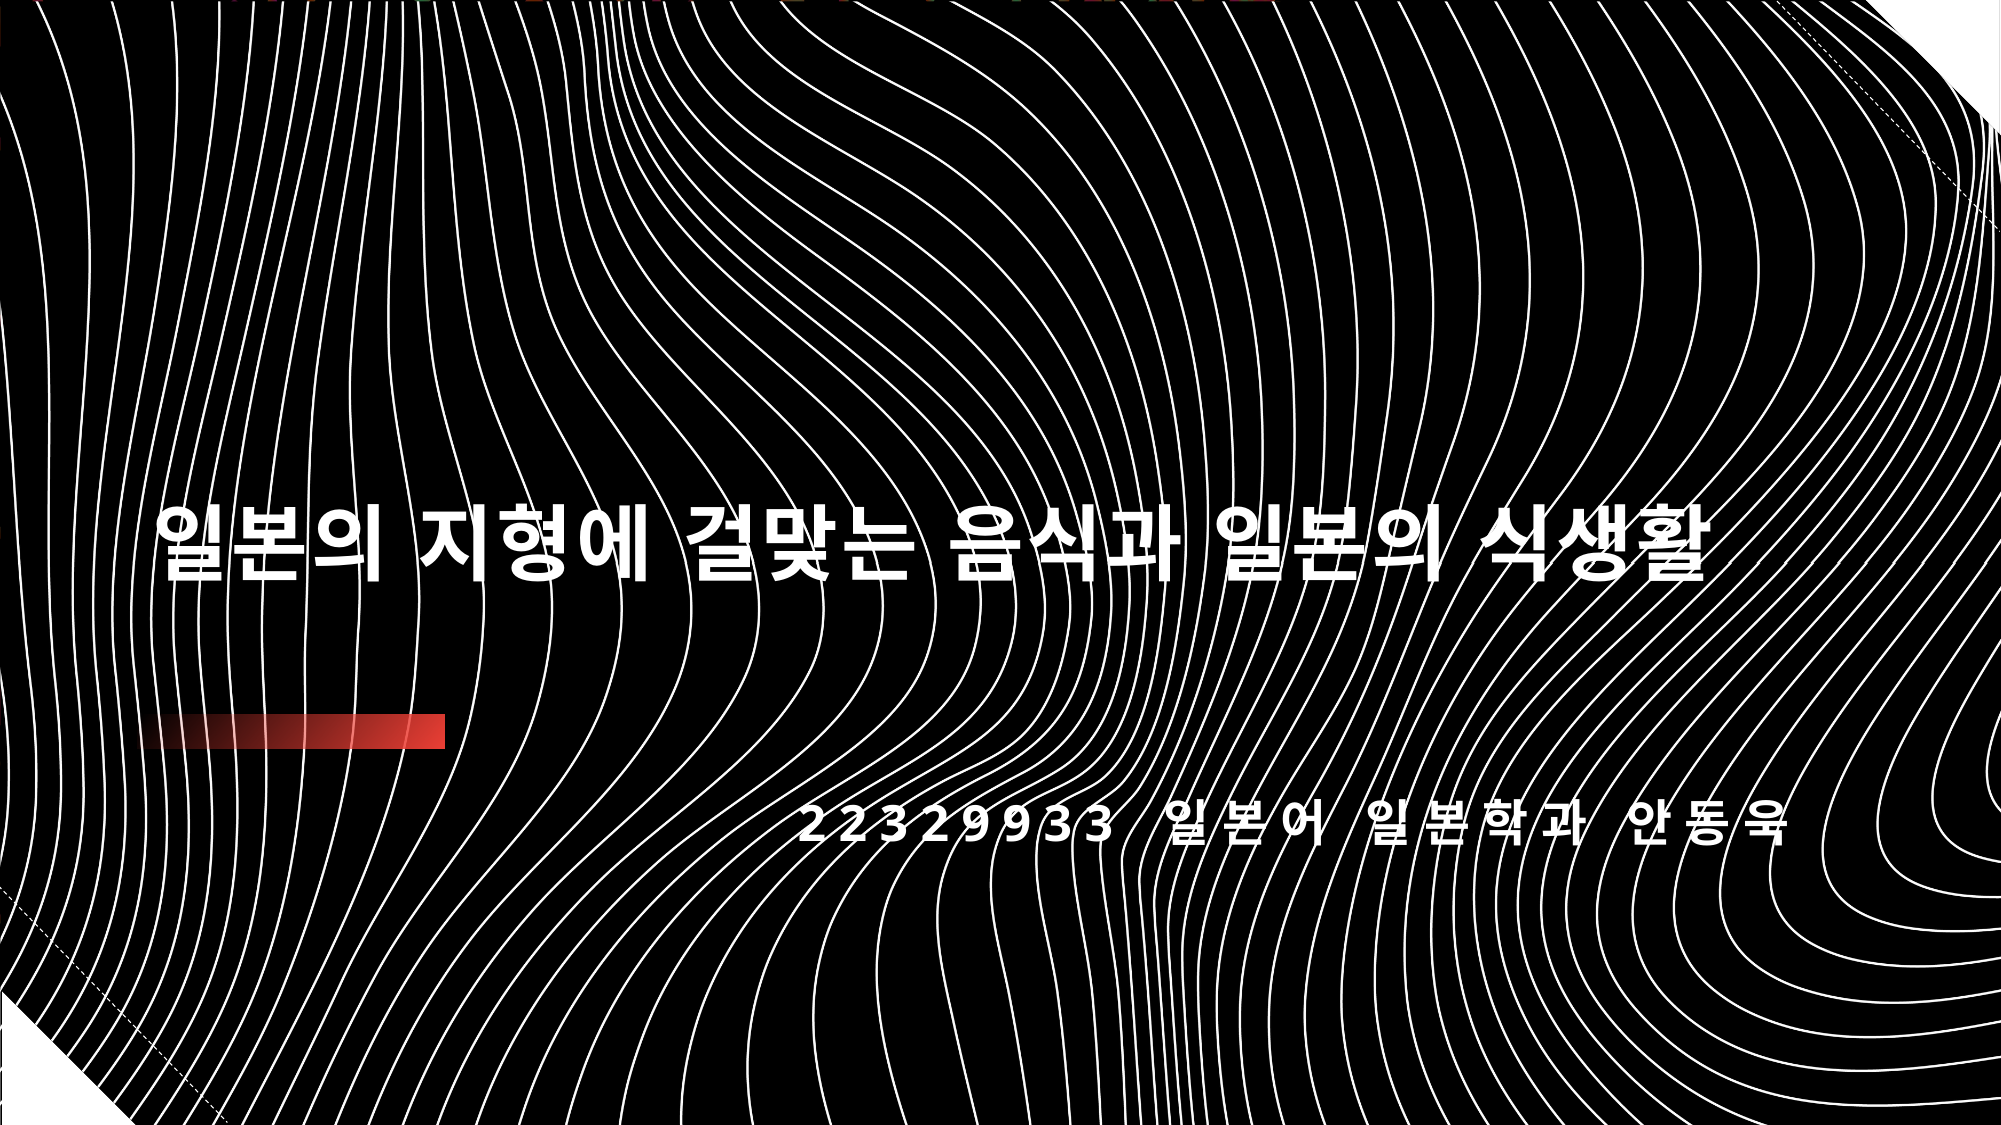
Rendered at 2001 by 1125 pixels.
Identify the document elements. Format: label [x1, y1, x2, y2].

picture [0, 0, 2001, 1125]
text_box [0, 885, 228, 1123]
text_box [1771, 0, 2000, 233]
